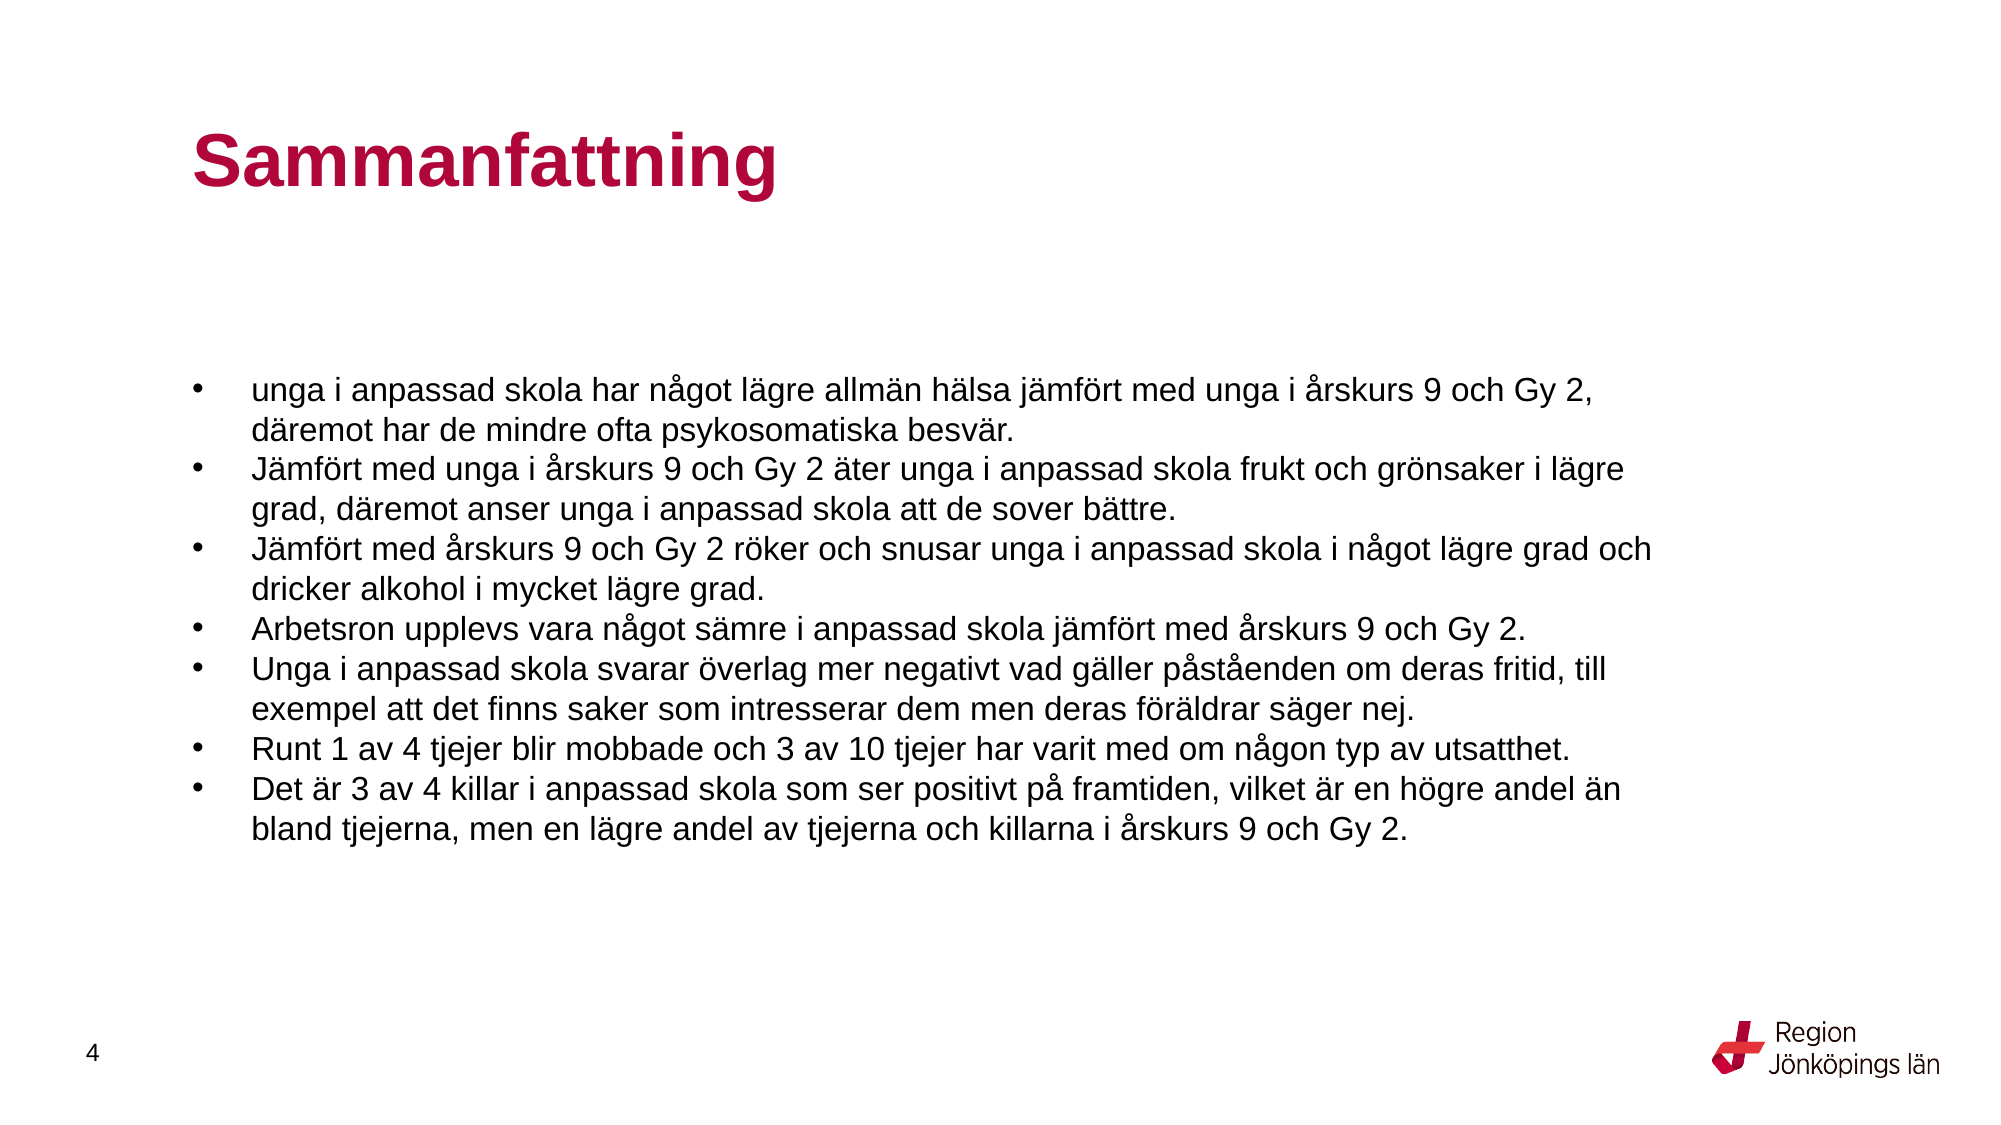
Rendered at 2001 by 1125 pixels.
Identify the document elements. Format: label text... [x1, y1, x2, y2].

title Sammanfattning [177, 50, 1713, 263]
slide_number 4 [70, 1021, 157, 1082]
list unga i anpassad skola har något lägre allmän hälsa jämfört med unga i årskurs 9 och Gy 2, däremot har de mindre ofta psykosomatiska besvär. Jämfört med unga i årskurs 9 och Gy 2 äter unga i anpassad skola frukt och grönsaker i lägre grad, däremot anser unga i anpassad skola att de sover bättre. Jämfört med årskurs 9 och Gy 2 röker och snusar unga i anpassad skola i något lägre grad och dricker alkohol i mycket lägre grad. Arbetsron upplevs vara något sämre i anpassad skola jämfört med årskurs 9 och Gy 2. Unga i anpassad skola svarar överlag mer negativt vad gäller påståenden om deras fritid, till exempel att det finns saker som intresserar dem men deras föräldrar säger nej. Runt 1 av 4 tjejer blir mobbade och 3 av 10 tjejer har varit med om någon typ av utsatthet. Det är 3 av 4 killar i anpassad skola som ser positivt på framtiden, vilket är en högre andel än bland tjejerna, men en lägre andel av tjejerna och killarna i årskurs 9 och Gy 2. [177, 360, 1713, 981]
